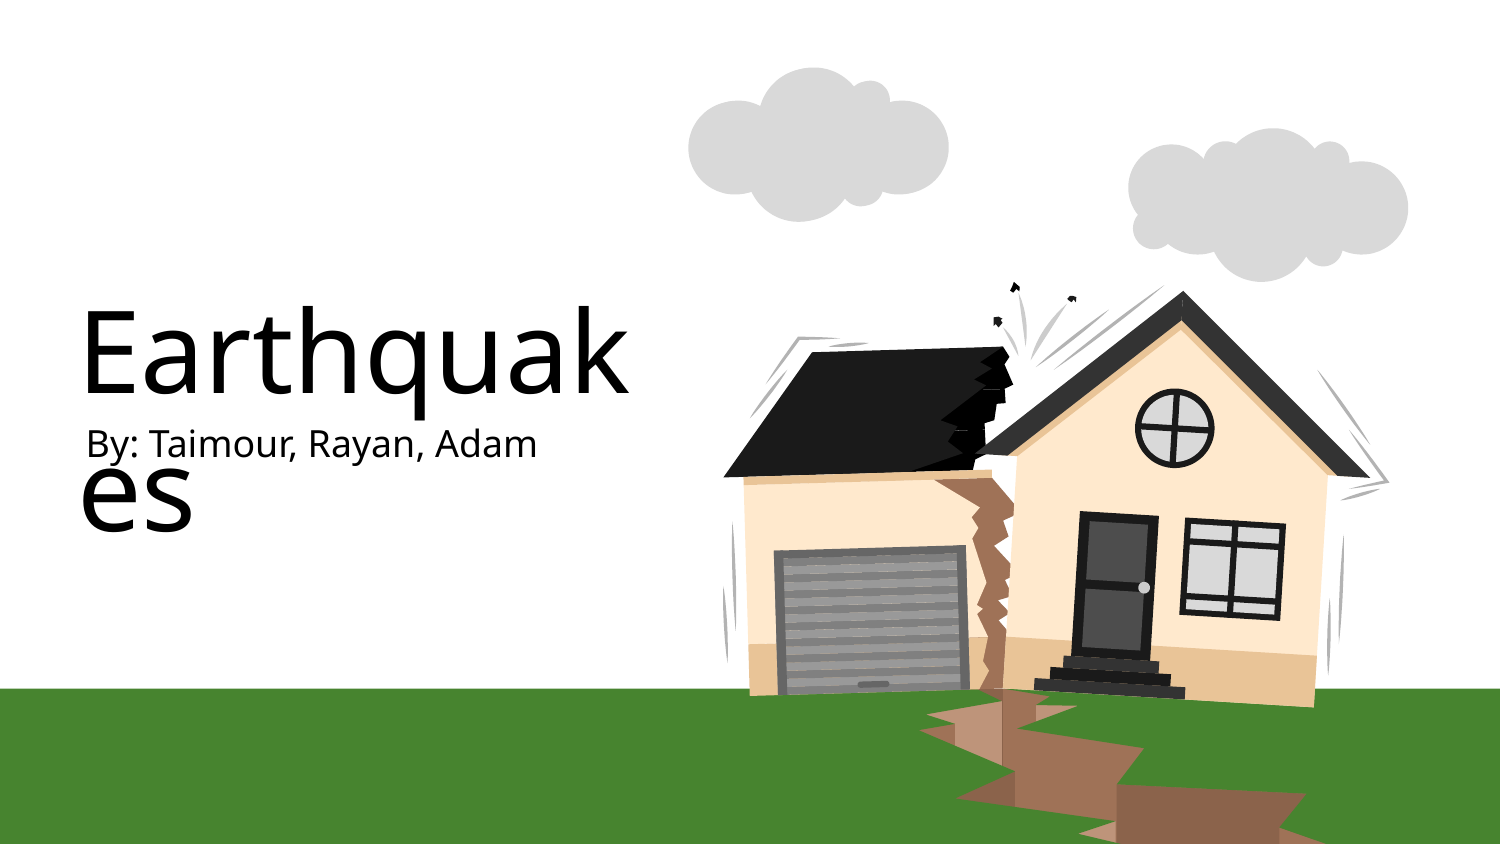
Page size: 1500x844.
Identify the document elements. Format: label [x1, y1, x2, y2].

text_box [0, 67, 1500, 844]
